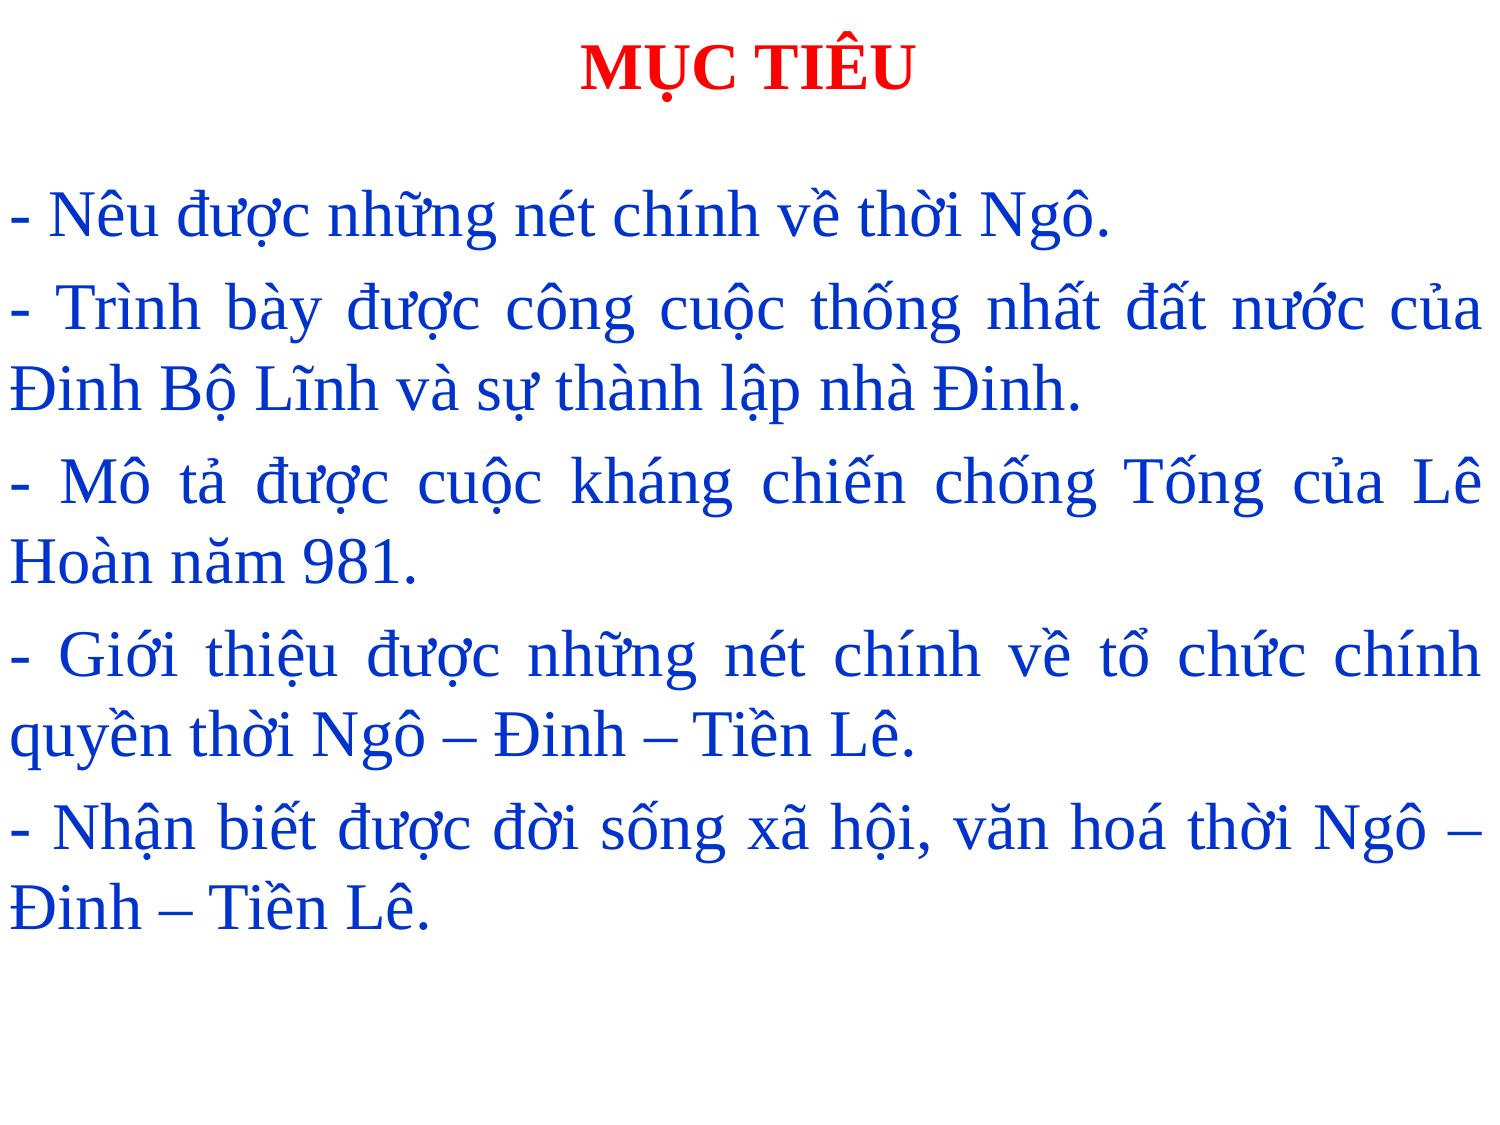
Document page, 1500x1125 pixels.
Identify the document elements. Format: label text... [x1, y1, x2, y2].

title MỤC TIÊU [0, 12, 1499, 113]
list - Nêu được những nét chính về thời Ngô. - Trình bày được công cuộc thống nhất đất nước của Đinh Bộ Lĩnh và sự thành lập nhà Đinh. - Mô tả được cuộc kháng chiến chống Tống của Lê Hoàn năm 981. - Giới thiệu được những nét chính về tổ chức chính quyền thời Ngô – Đinh – Tiền Lê. - Nhận biết được đời sống xã hội, văn hoá thời Ngô – Đinh – Tiền Lê. [0, 162, 1500, 988]
